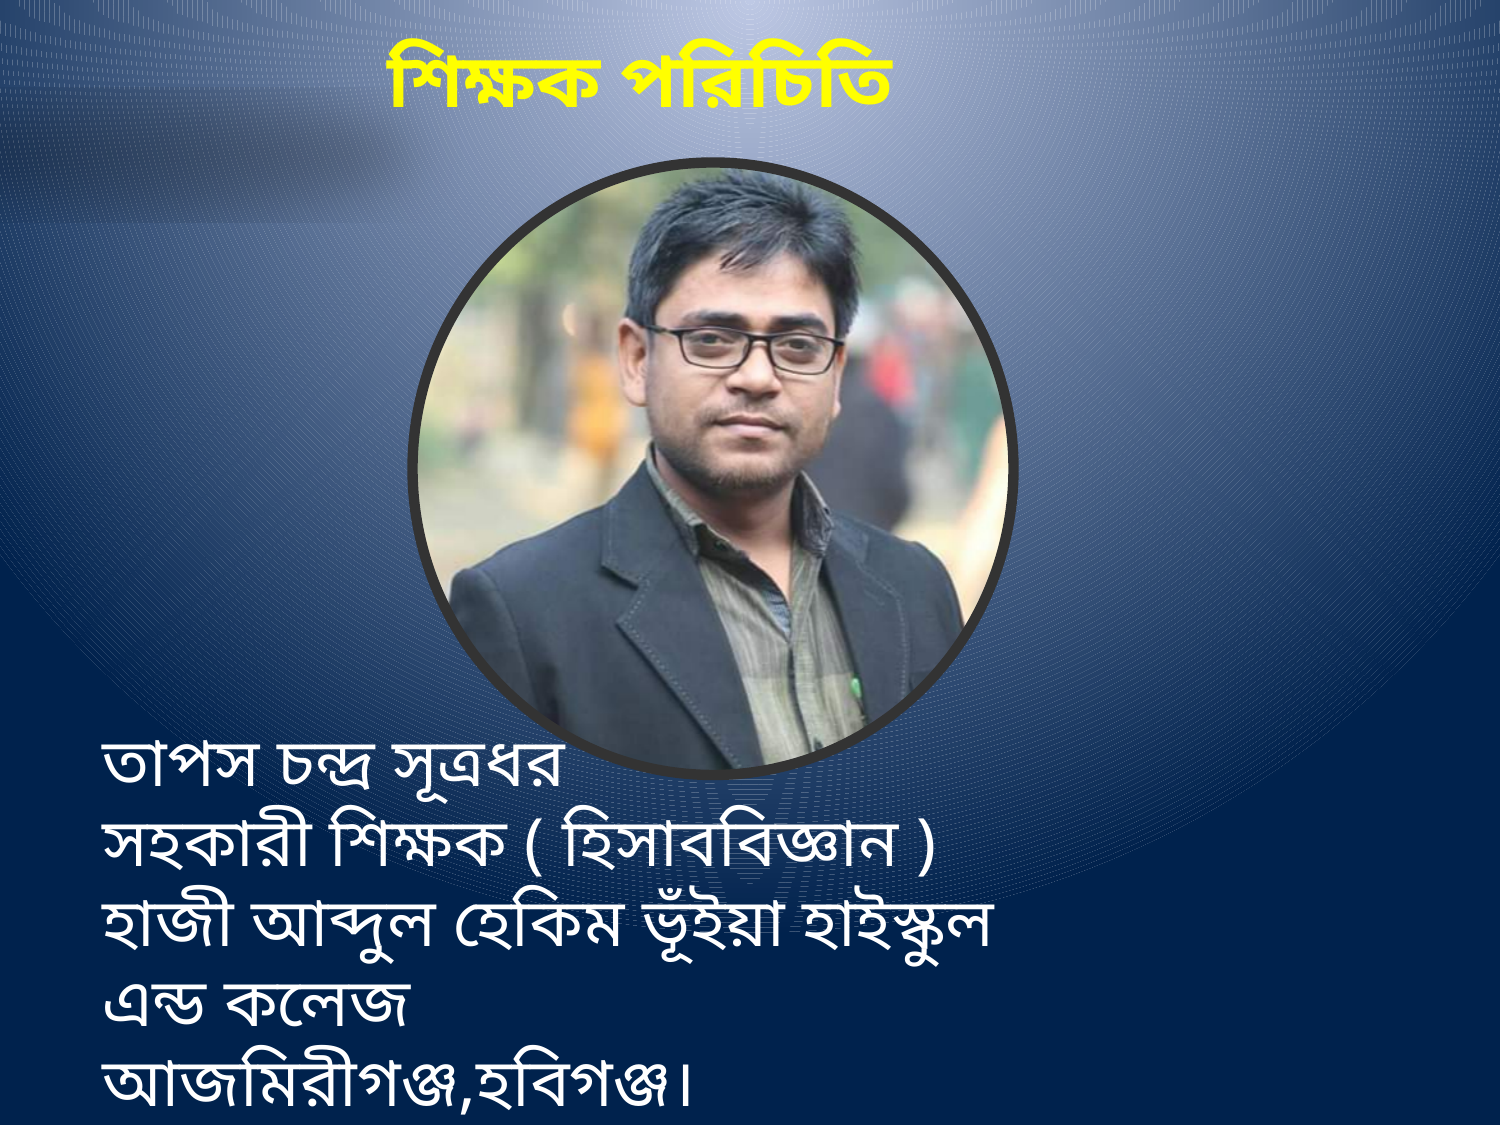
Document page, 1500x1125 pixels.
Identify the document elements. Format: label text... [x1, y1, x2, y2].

picture [412, 162, 1014, 776]
text_box শিক্ষক পরিচিতি [324, 24, 975, 130]
text_box তাপস চন্দ্র সূত্রধর সহকারী শিক্ষক ( হিসাববিজ্ঞান ) হাজী আব্দুল হেকিম ভূঁইয়া হাইস্কুল এন্ড কলেজ আজমিরীগঞ্জ,হবিগঞ্জ। [87, 712, 1088, 1125]
